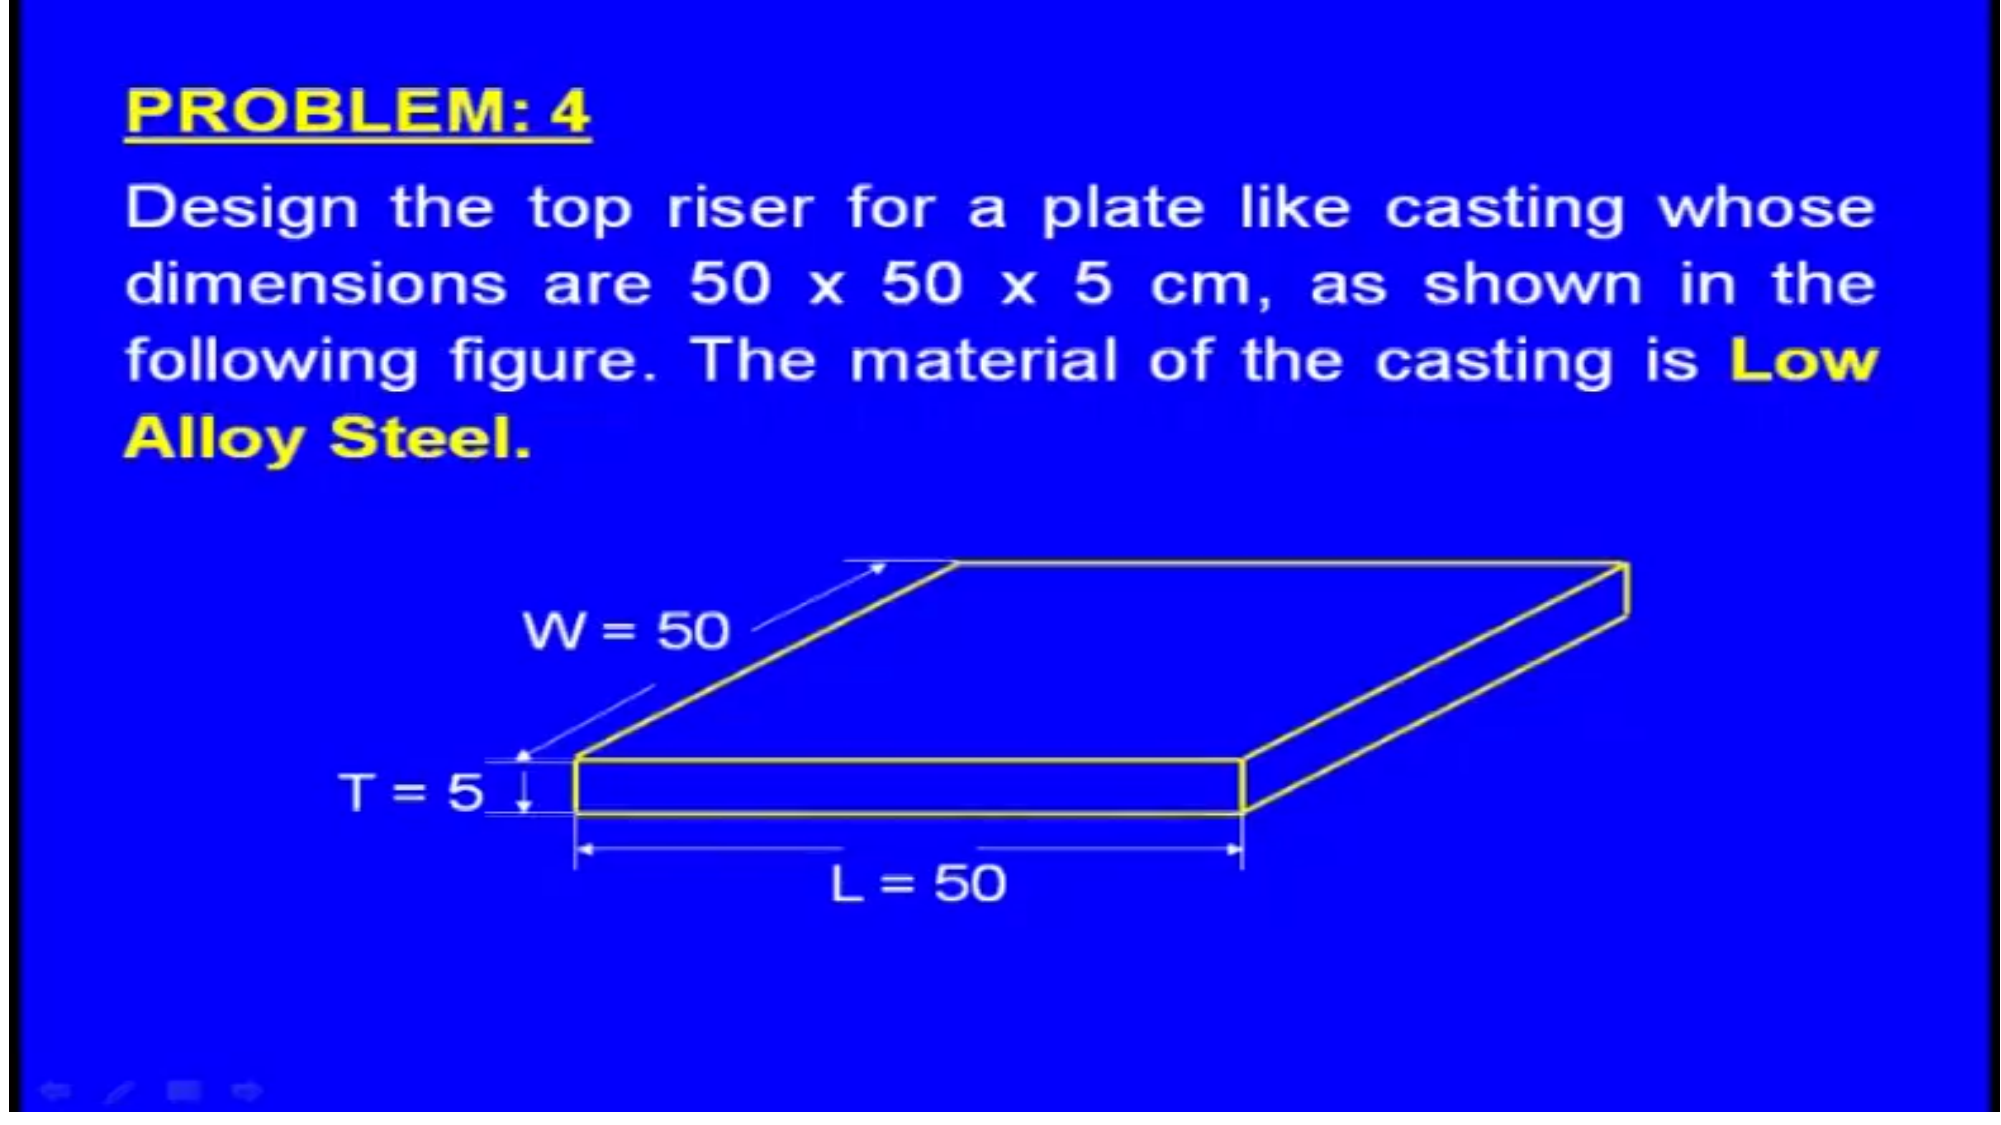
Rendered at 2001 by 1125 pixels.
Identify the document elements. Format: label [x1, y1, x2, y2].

list [9, 0, 2000, 1112]
